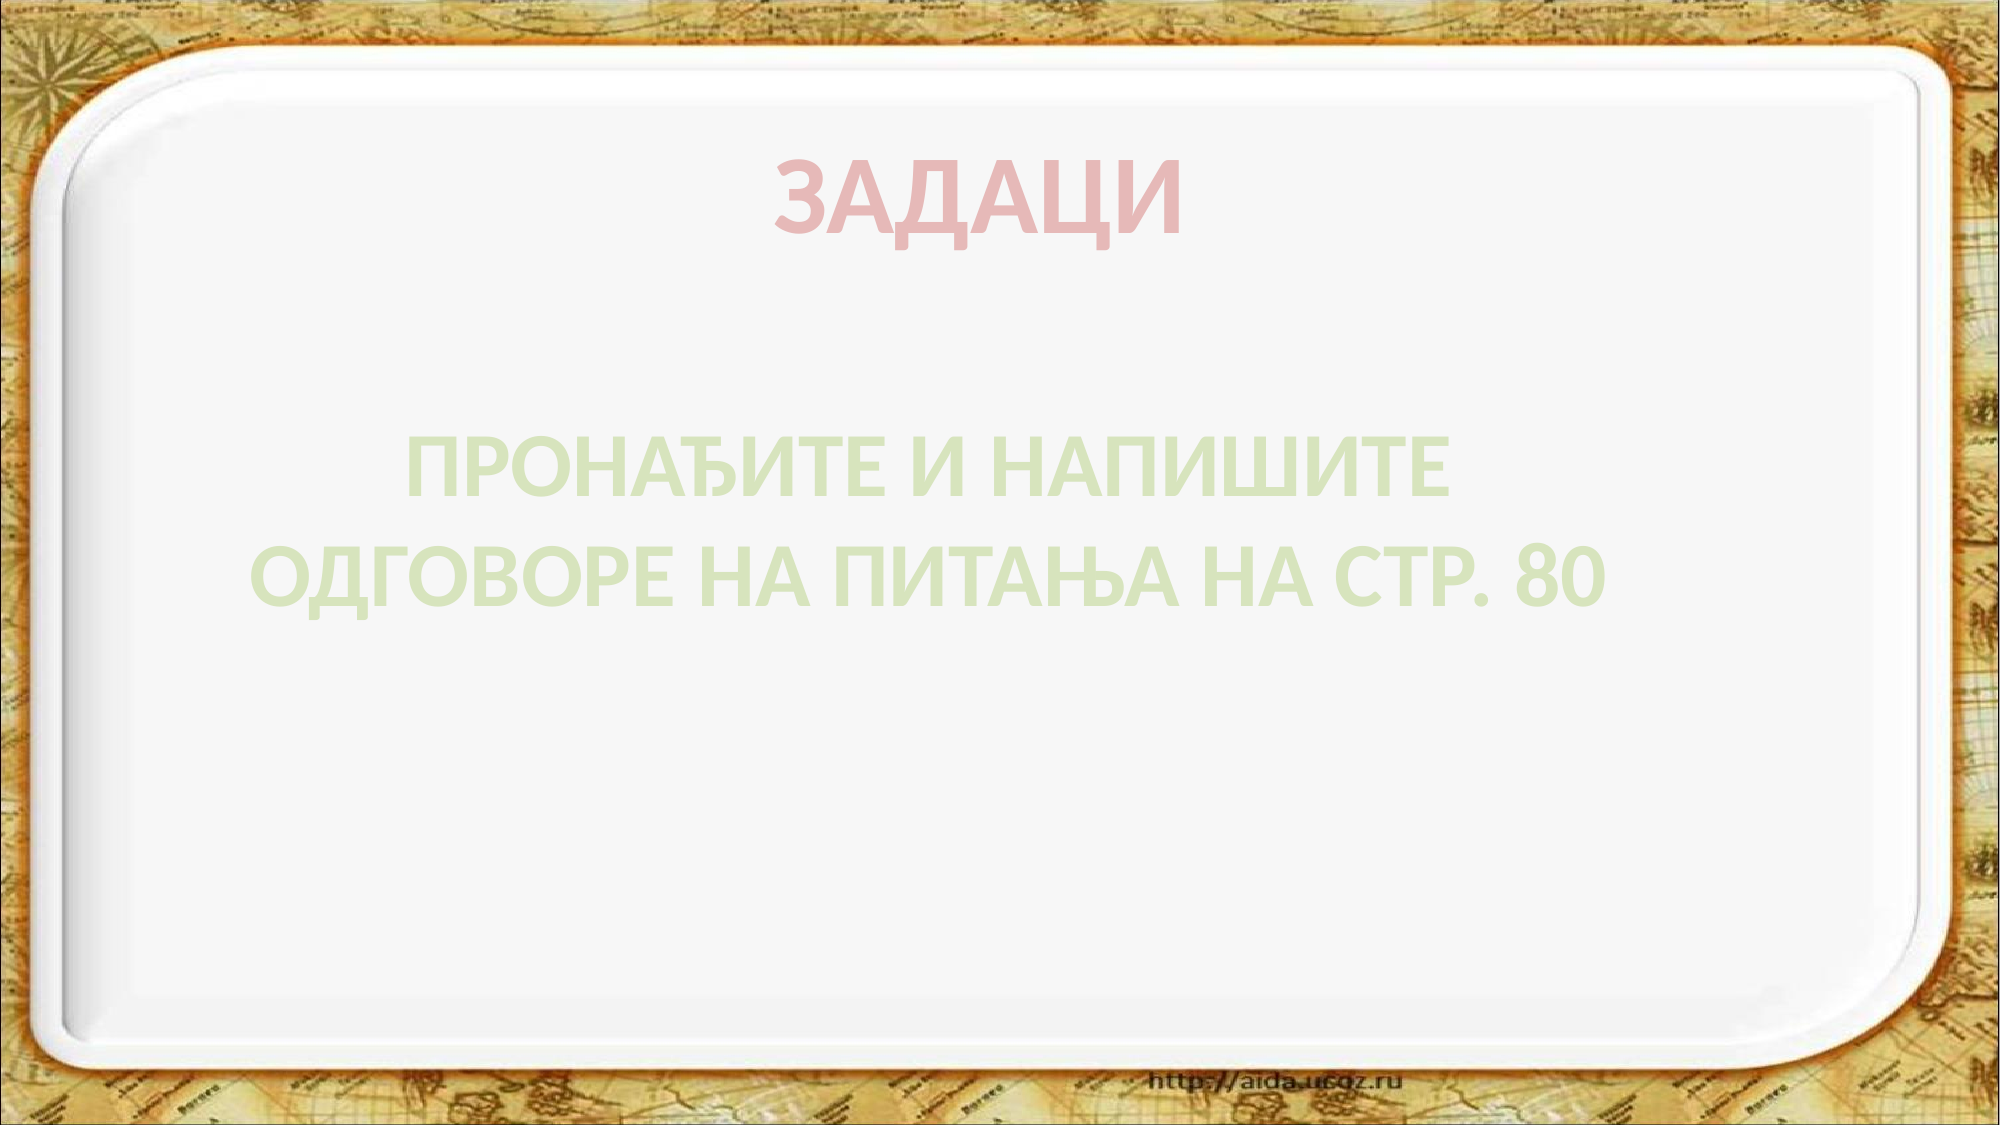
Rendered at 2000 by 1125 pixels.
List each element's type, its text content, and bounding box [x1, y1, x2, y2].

text_box ЗАДАЦИ [758, 113, 1202, 264]
picture [0, 0, 2000, 1125]
text_box ПРОНАЂИТЕ И НАПИШИТЕ ОДГОВОРЕ НА ПИТАЊА НА СТР. 80 [137, 397, 1721, 632]
